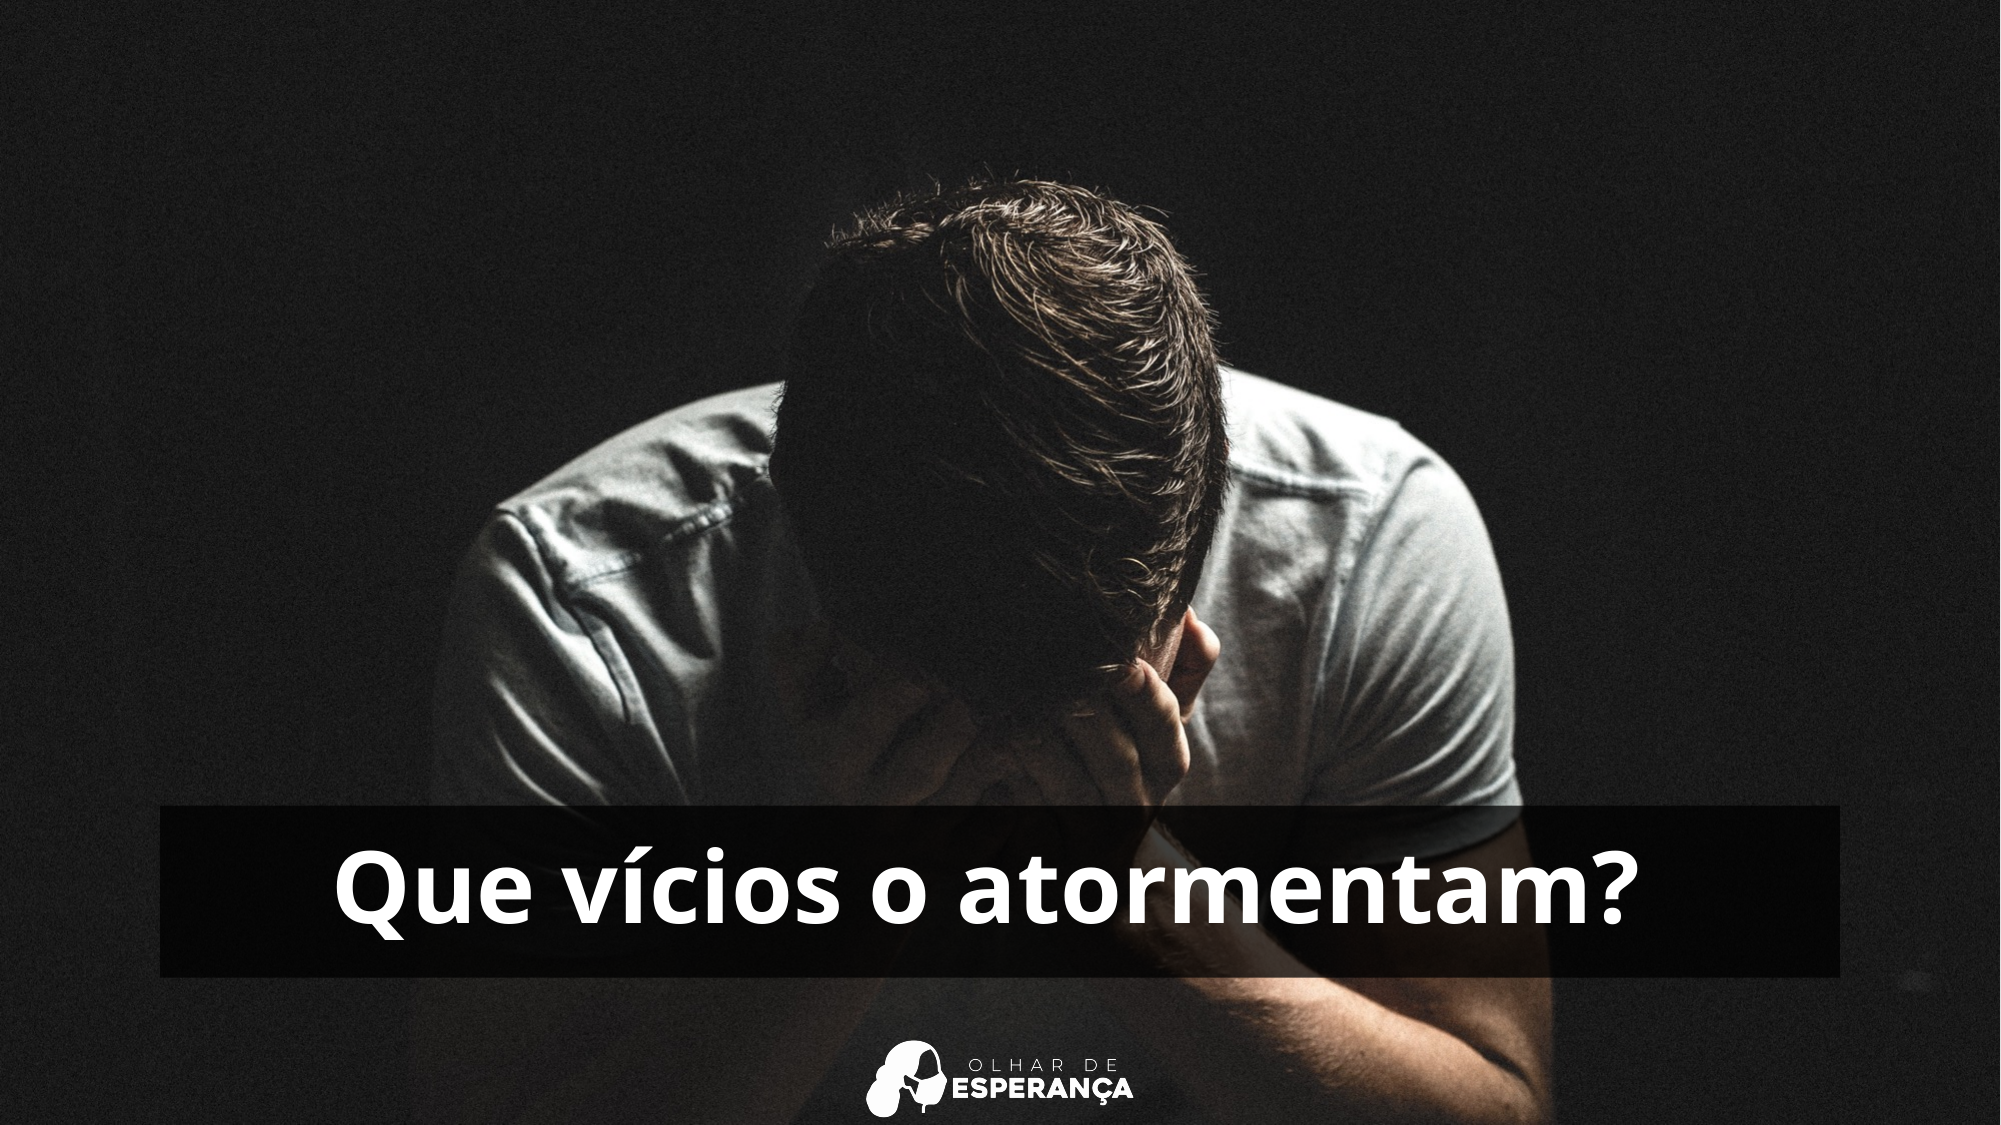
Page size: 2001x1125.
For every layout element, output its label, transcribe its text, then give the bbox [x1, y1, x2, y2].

picture [0, 0, 2001, 1125]
list Que vícios o atormentam? [160, 805, 1840, 978]
